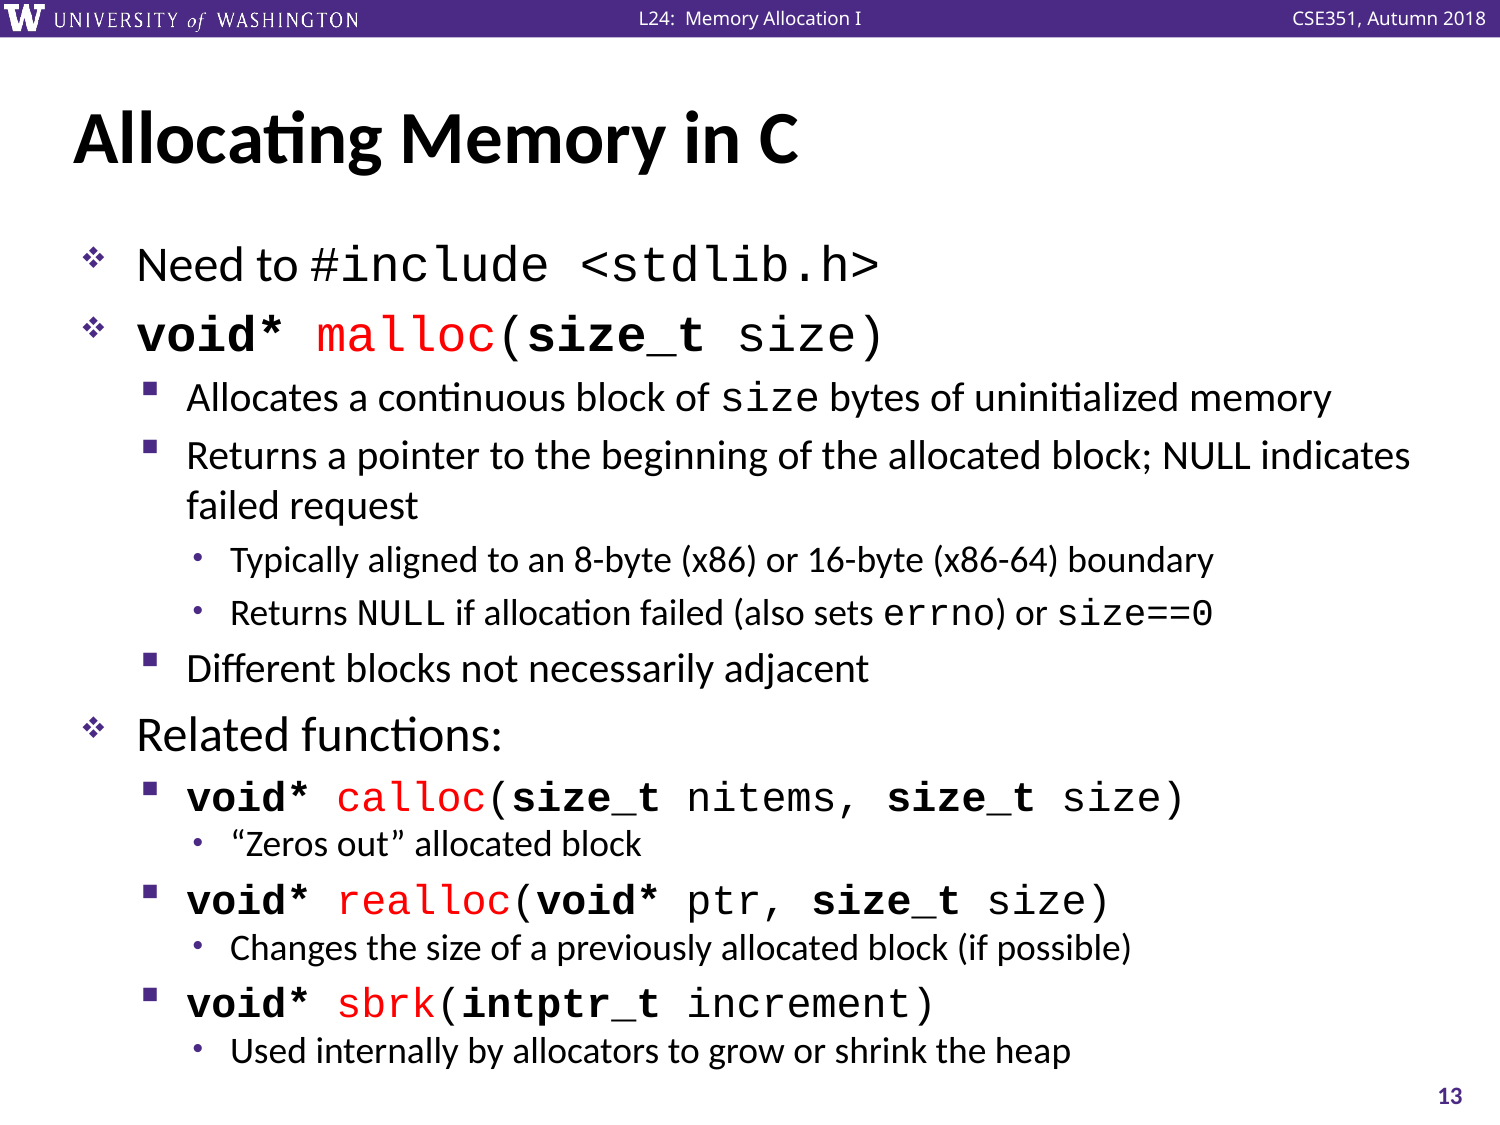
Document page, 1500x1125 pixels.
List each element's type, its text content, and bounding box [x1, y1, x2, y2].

list Need to #include <stdlib.h> void* malloc(size_t size) Allocates a continuous block of size bytes of uninitialized memory Returns a pointer to the beginning of the allocated block; NULL indicates failed request Typically aligned to an 8-byte (x86) or 16-byte (x86-64) boundary Returns NULL if allocation failed (also sets errno) or size==0 Different blocks not necessarily adjacent Related functions: void* calloc(size_t nitems, size_t size) “Zeros out” allocated block void* realloc(void* ptr, size_t size) Changes the size of a previously allocated block (if possible) void* sbrk(intptr_t increment) Used internally by allocators to grow or shrink the heap [64, 223, 1438, 1040]
picture [4, 4, 358, 32]
title Allocating Memory in C [58, 71, 1438, 197]
slide_number 13 [1400, 1065, 1500, 1125]
